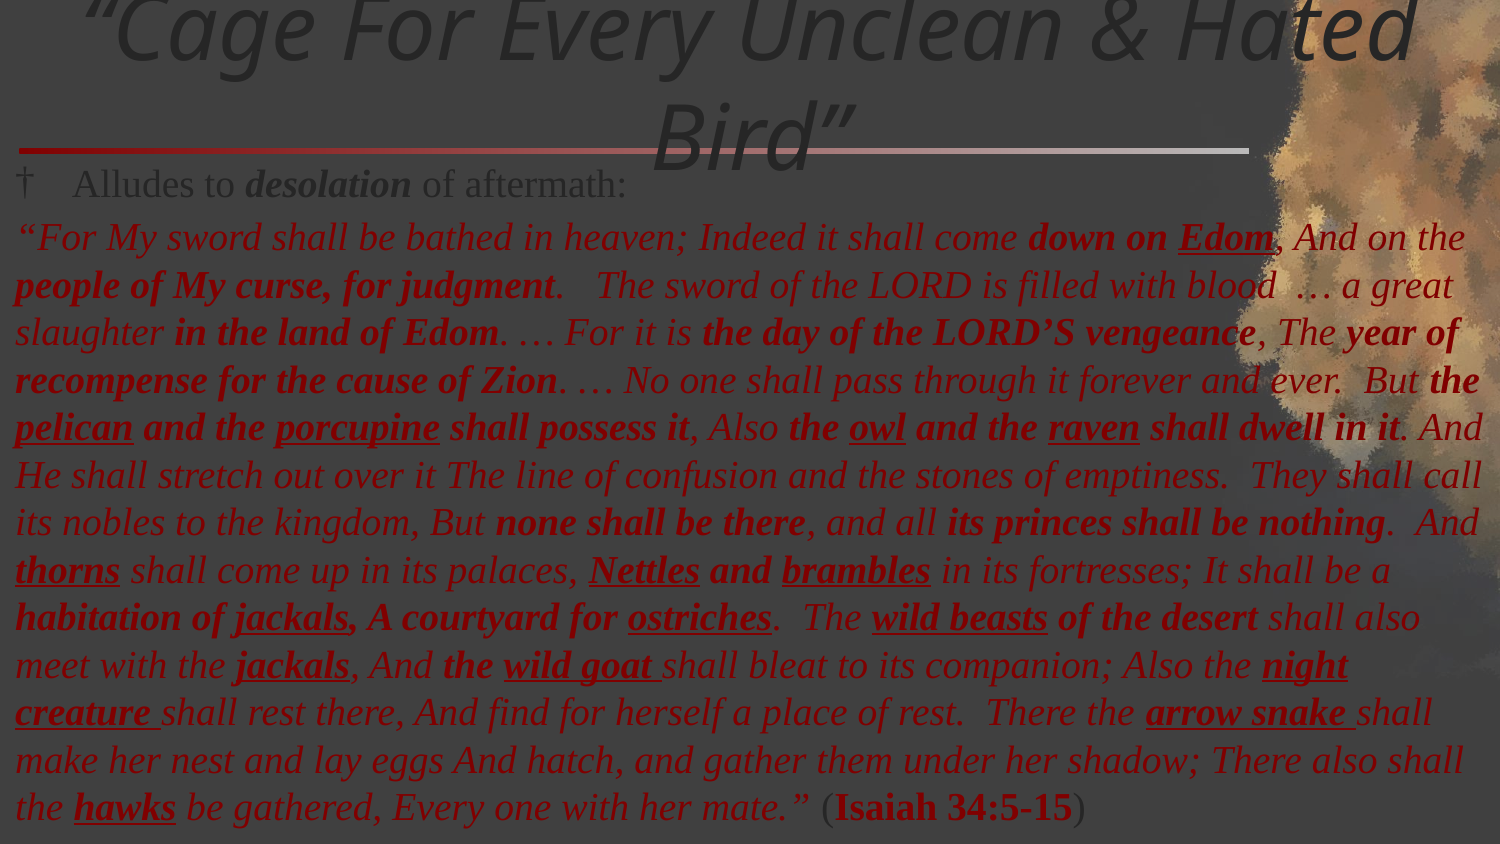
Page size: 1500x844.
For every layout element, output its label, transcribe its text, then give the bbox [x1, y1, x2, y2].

list Alludes to desolation of aftermath: “For My sword shall be bathed in heaven; Indeed it shall come down on Edom, And on the people of My curse, for judgment. The sword of the LORD is filled with blood … a great slaughter in the land of Edom. … For it is the day of the LORD’S vengeance, The year of recompense for the cause of Zion. … No one shall pass through it forever and ever. But the pelican and the porcupine shall possess it, Also the owl and the raven shall dwell in it. And He shall stretch out over it The line of confusion and the stones of emptiness. They shall call its nobles to the kingdom, But none shall be there, and all its princes shall be nothing. And thorns shall come up in its palaces, Nettles and brambles in its fortresses; It shall be a habitation of jackals, A courtyard for ostriches. The wild beasts of the desert shall also meet with the jackals, And the wild goat shall bleat to its companion; Also the night creature shall rest there, And find for herself a place of rest. There the arrow snake shall make her nest and lay eggs And hatch, and gather them under her shadow; There also shall the hawks be gathered, Every one with her mate.” (Isaiah 34:5-15) [7, 150, 1493, 830]
title “Cage For Every Unclean & Hated Bird” [7, 7, 1493, 150]
